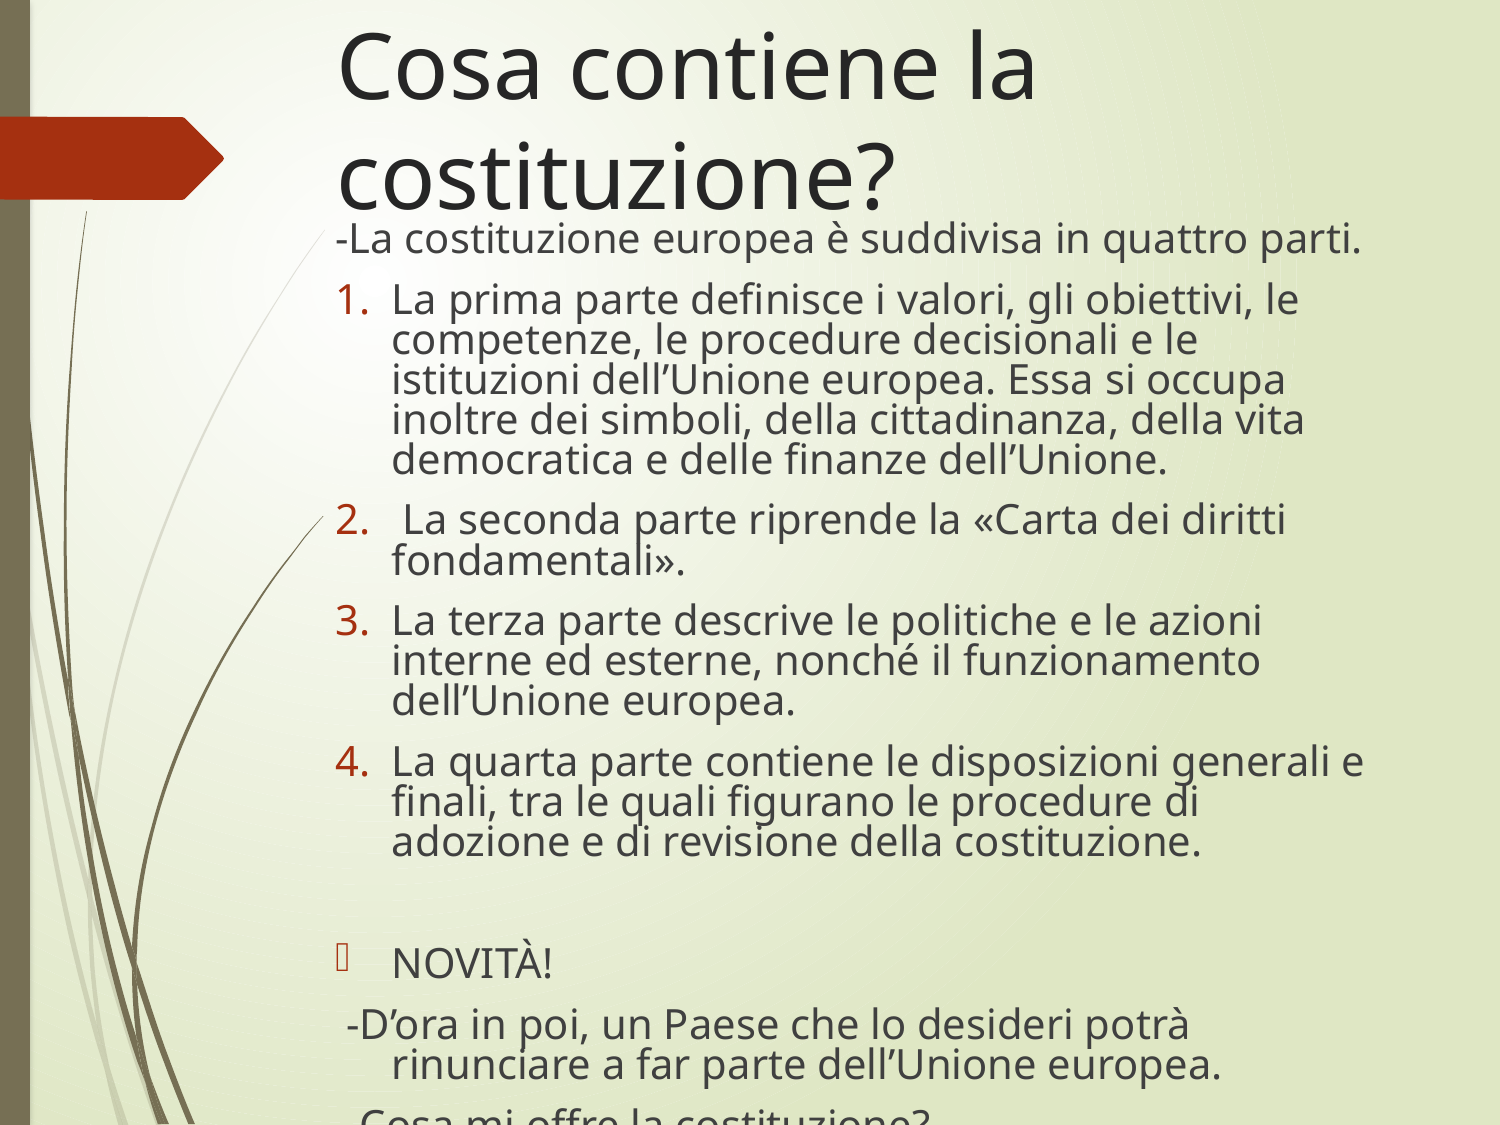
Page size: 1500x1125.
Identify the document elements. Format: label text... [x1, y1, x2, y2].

list -La costituzione europea è suddivisa in quattro parti. La prima parte definisce i valori, gli obiettivi, le competenze, le procedure decisionali e le istituzioni dell’Unione europea. Essa si occupa inoltre dei simboli, della cittadinanza, della vita democratica e delle finanze dell’Unione. La seconda parte riprende la «Carta dei diritti fondamentali». La terza parte descrive le politiche e le azioni interne ed esterne, nonché il funzionamento dell’Unione europea. La quarta parte contiene le disposizioni generali e finali, tra le quali figurano le procedure di adozione e di revisione della costituzione. NOVITÀ! -D’ora in poi, un Paese che lo desideri potrà rinunciare a far parte dell’Unione europea. -Cosa mi offre la costituzione? La garanzia del rispetto di determinati valori comuni e di un modello di società europeo [320, 214, 1402, 834]
title Cosa contiene la costituzione? [320, 0, 1402, 211]
